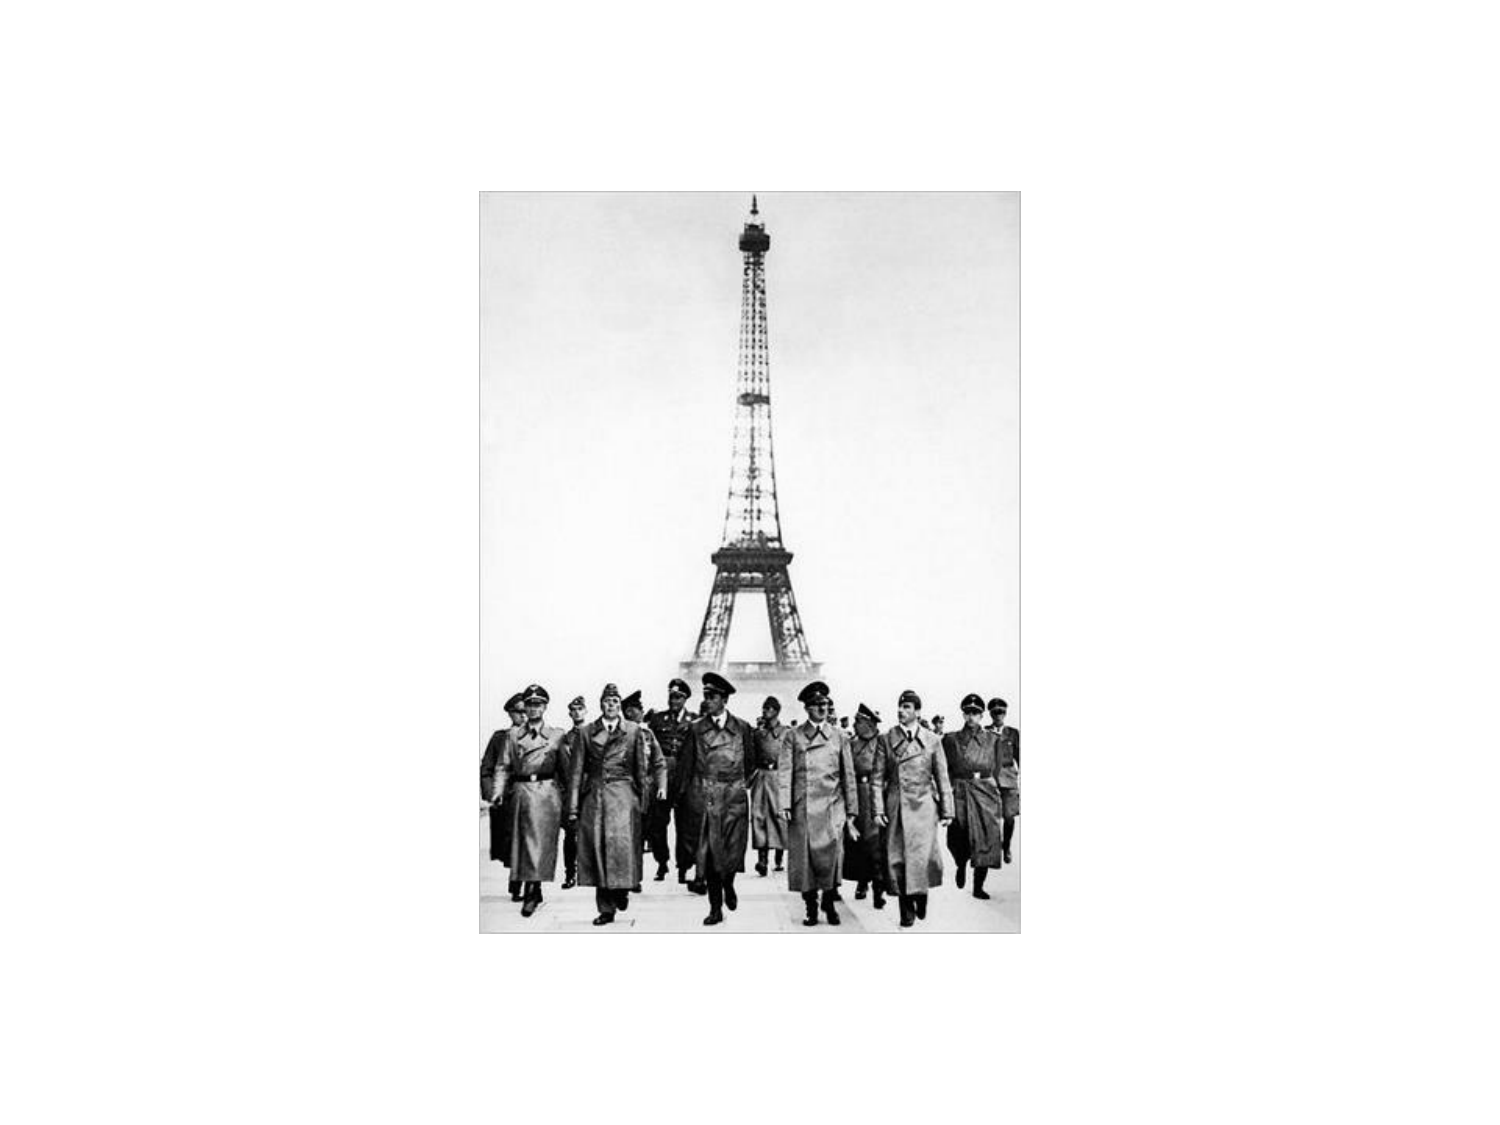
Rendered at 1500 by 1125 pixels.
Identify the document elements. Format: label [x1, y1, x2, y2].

list [74, 190, 1426, 934]
